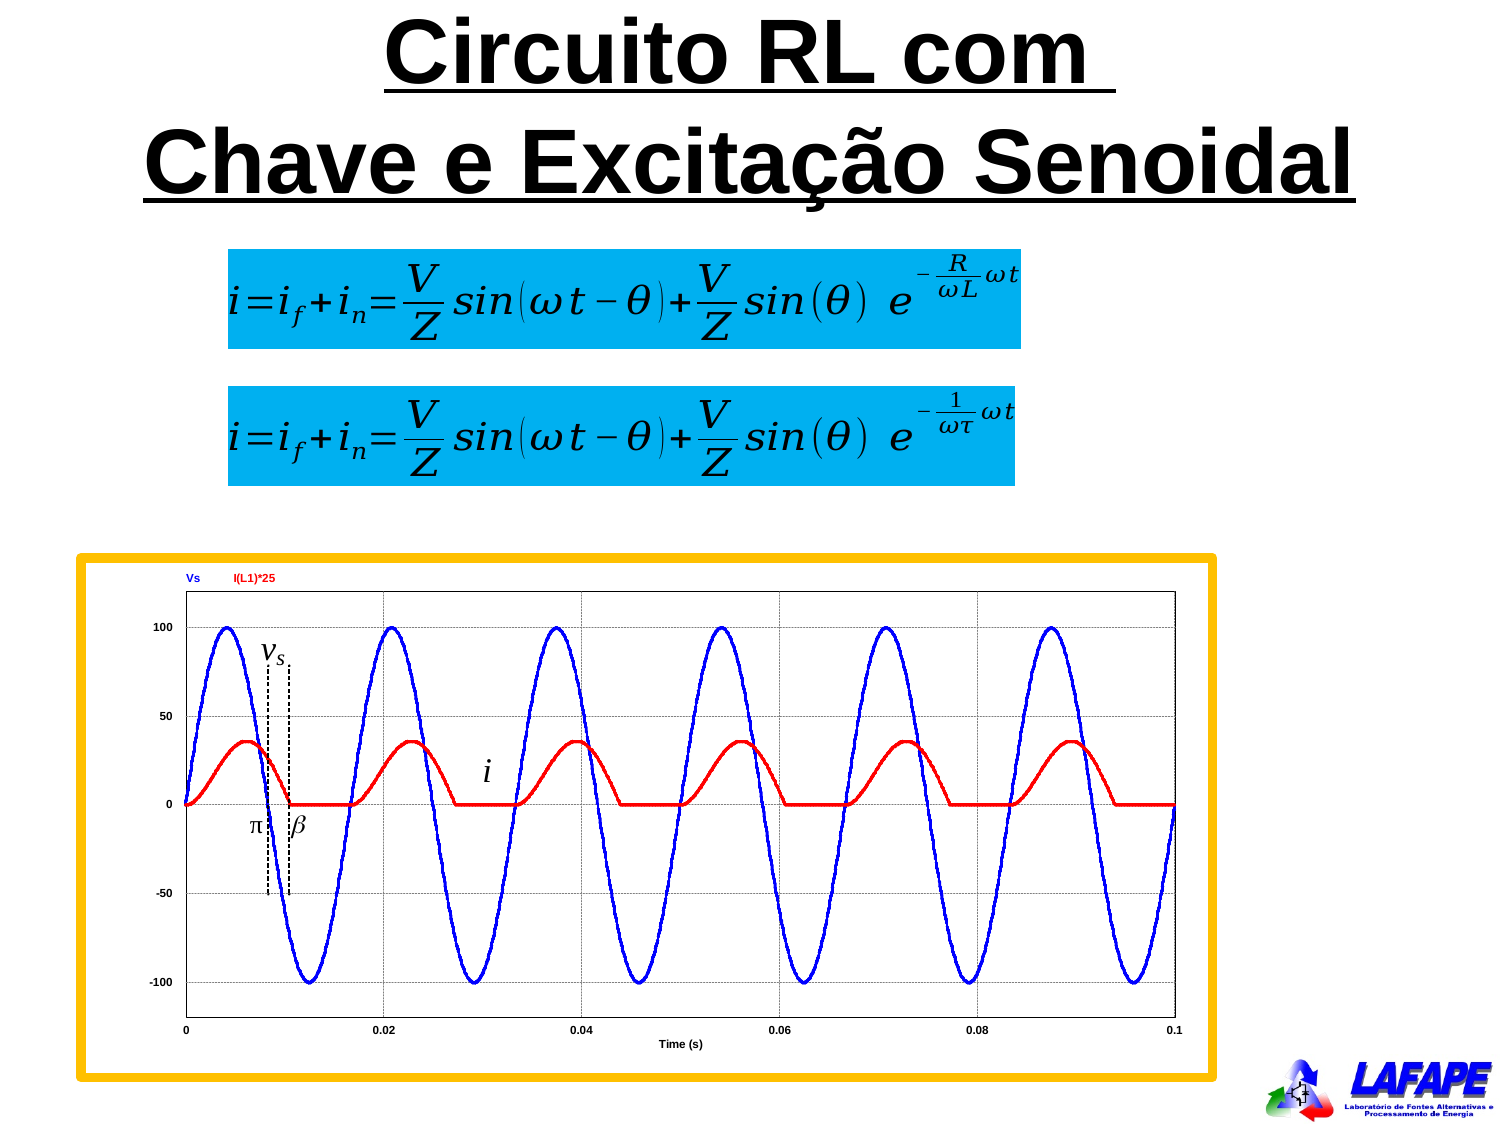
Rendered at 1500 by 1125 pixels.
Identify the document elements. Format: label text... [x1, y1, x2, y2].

picture [85, 562, 1209, 1073]
picture [1260, 1054, 1500, 1124]
text_box Circuito RL com Chave e Excitação Senoidal [0, 30, 1500, 173]
